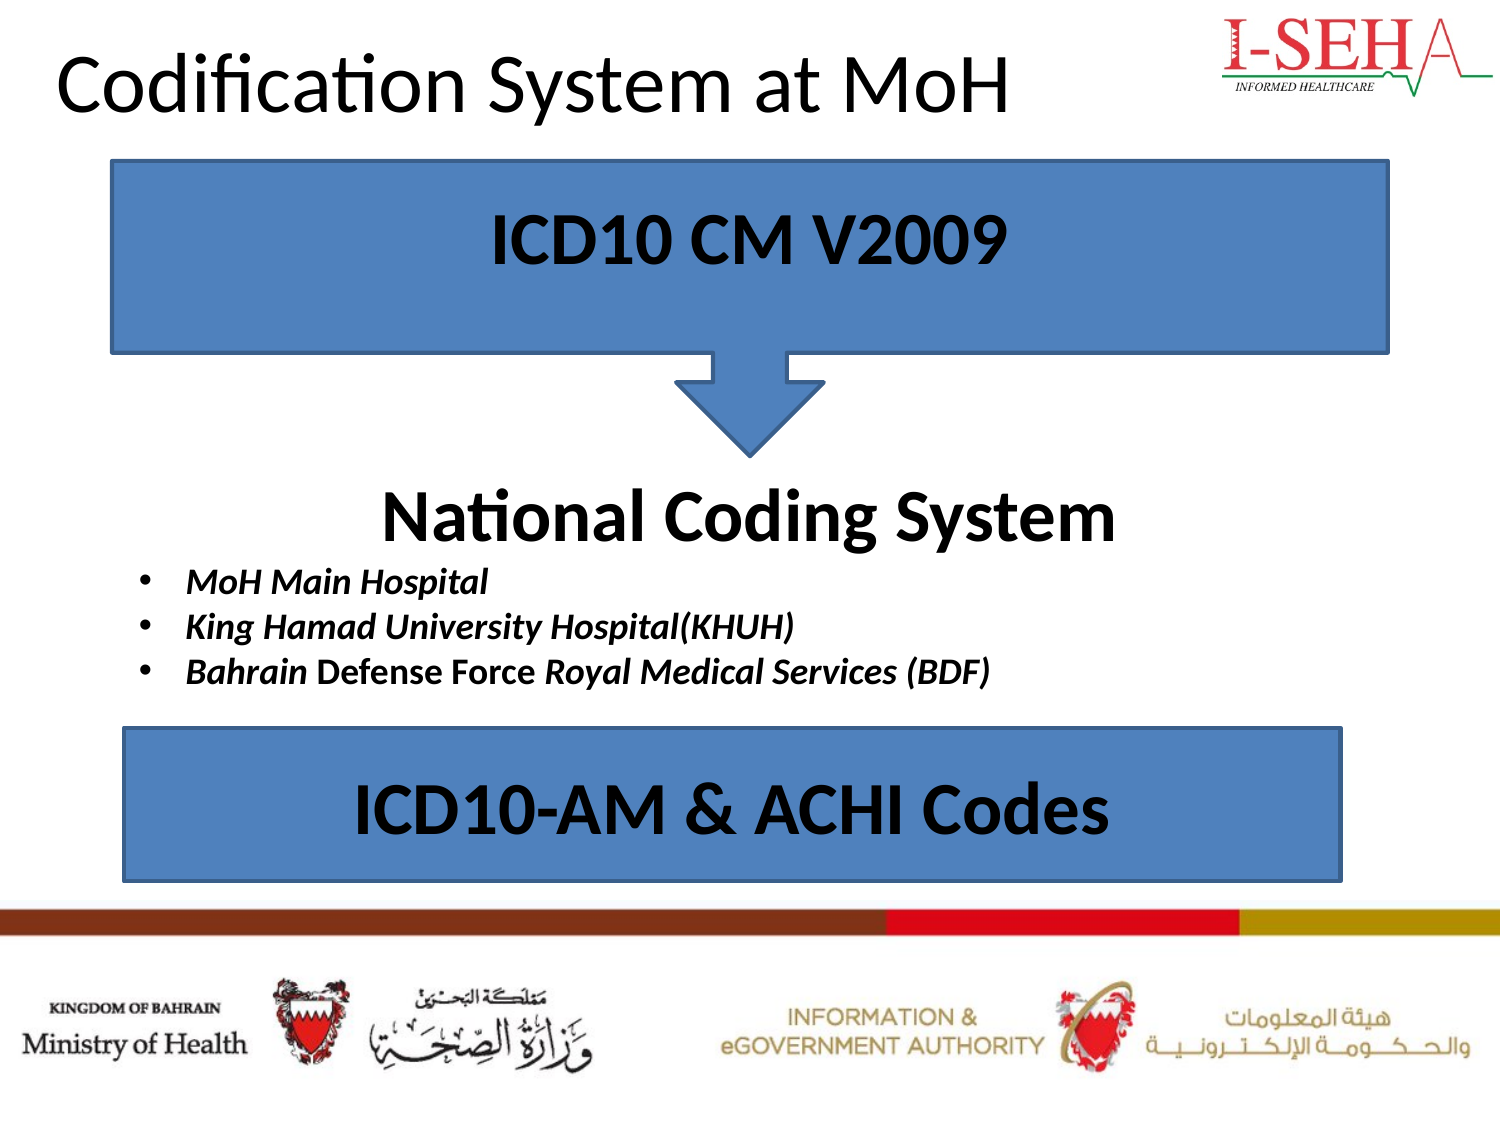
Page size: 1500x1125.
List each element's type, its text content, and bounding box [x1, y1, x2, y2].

text_box ICD10 CM V2009 [109, 158, 1390, 459]
picture [0, 900, 1500, 1119]
title Codification System at MoH [41, 19, 1317, 138]
text_box ICD10-AM & ACHI Codes [122, 726, 1343, 883]
text_box National Coding System MoH Main Hospital King Hamad University Hospital(KHUH) Bahrain Defense Force Royal Medical Services (BDF) [123, 459, 1376, 700]
picture [1222, 7, 1495, 98]
